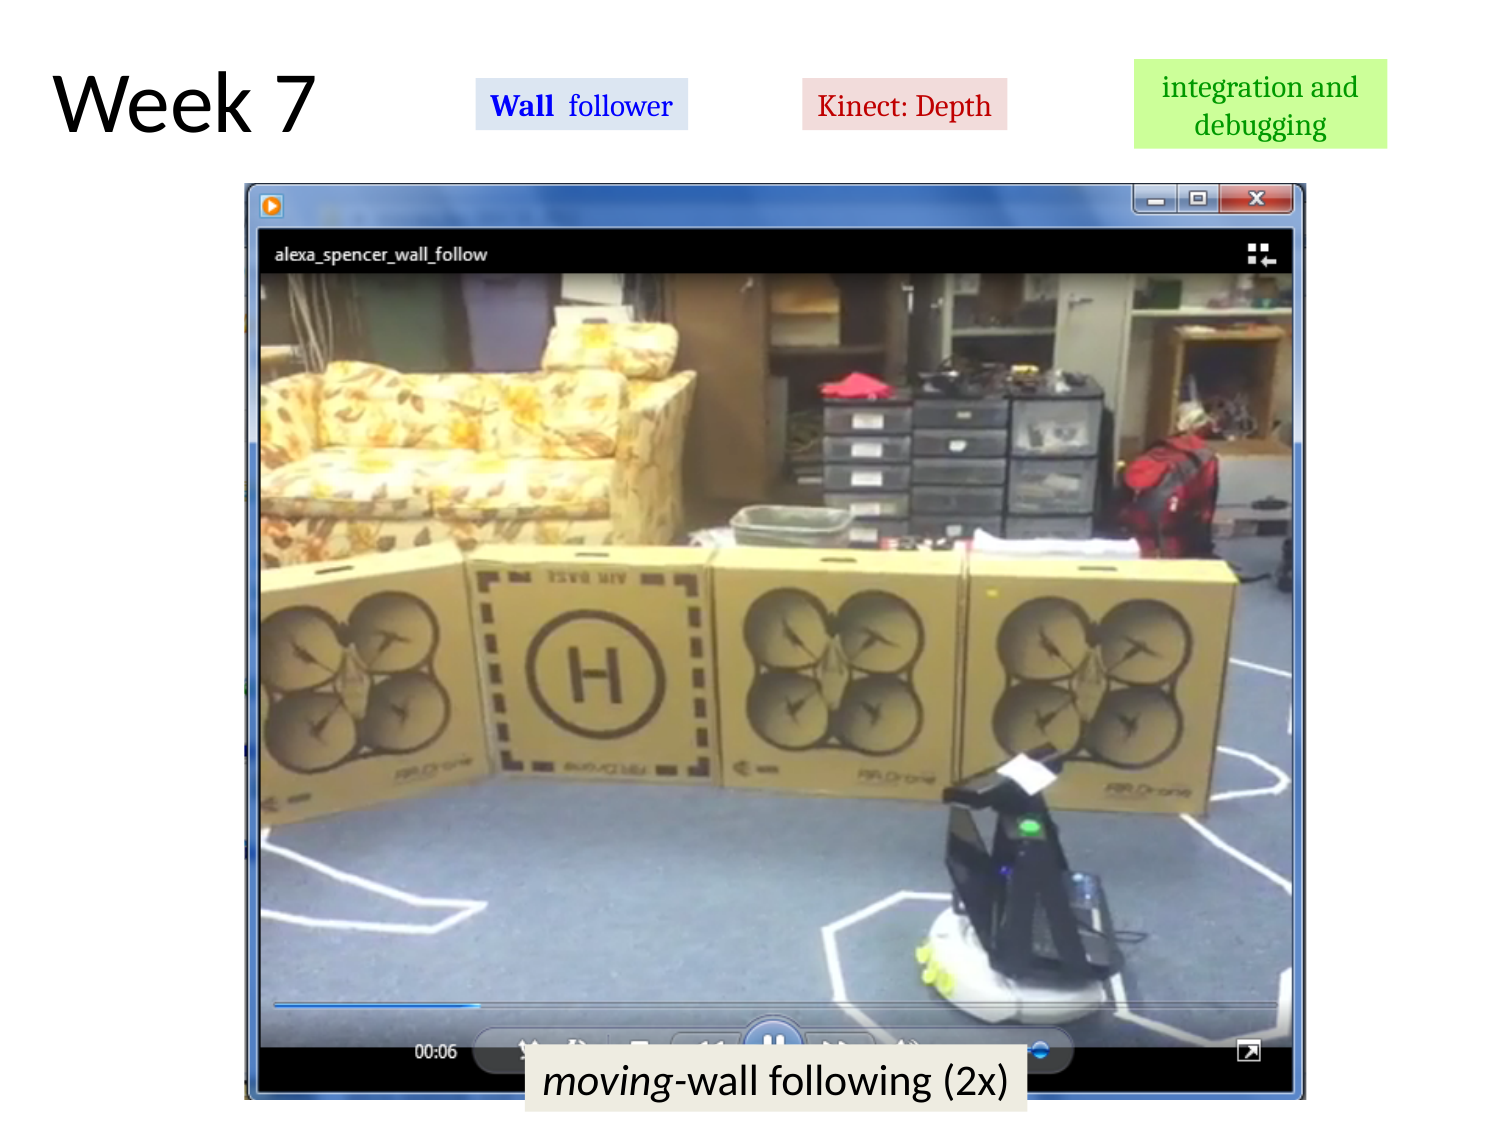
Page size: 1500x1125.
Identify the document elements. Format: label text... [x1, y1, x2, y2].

text_box integration and debugging [1134, 59, 1388, 149]
picture [244, 182, 1307, 1101]
text_box Kinect: Depth [802, 78, 1008, 131]
text_box Wall follower [475, 78, 689, 131]
text_box Week 7 [37, 37, 1188, 158]
